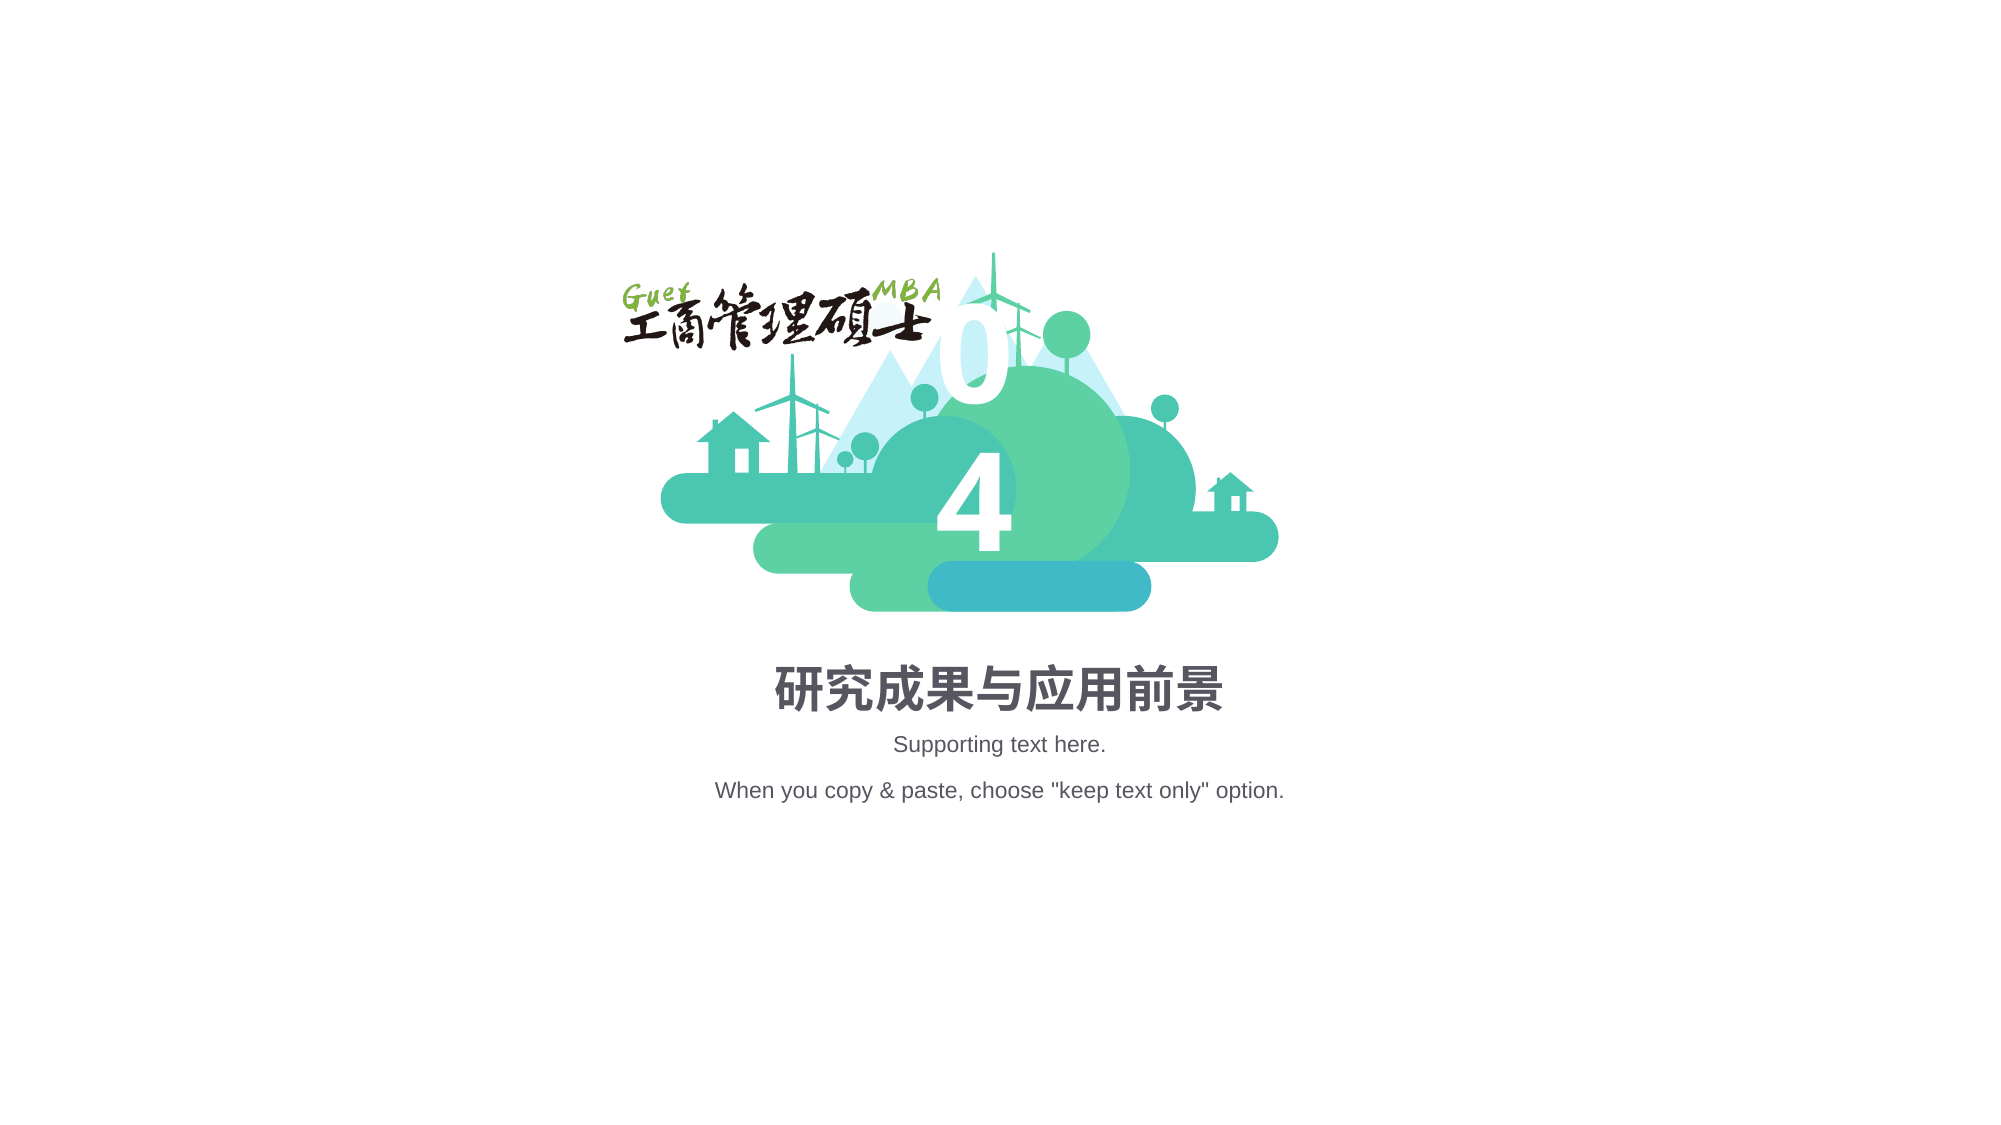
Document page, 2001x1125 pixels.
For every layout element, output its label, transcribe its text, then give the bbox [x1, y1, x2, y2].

picture [623, 278, 940, 351]
title 研究成果与应用前景 [555, 578, 1445, 725]
text_box 04 [919, 381, 1100, 589]
list Supporting text here. When you copy & paste, choose "keep text only" option. [555, 725, 1445, 892]
